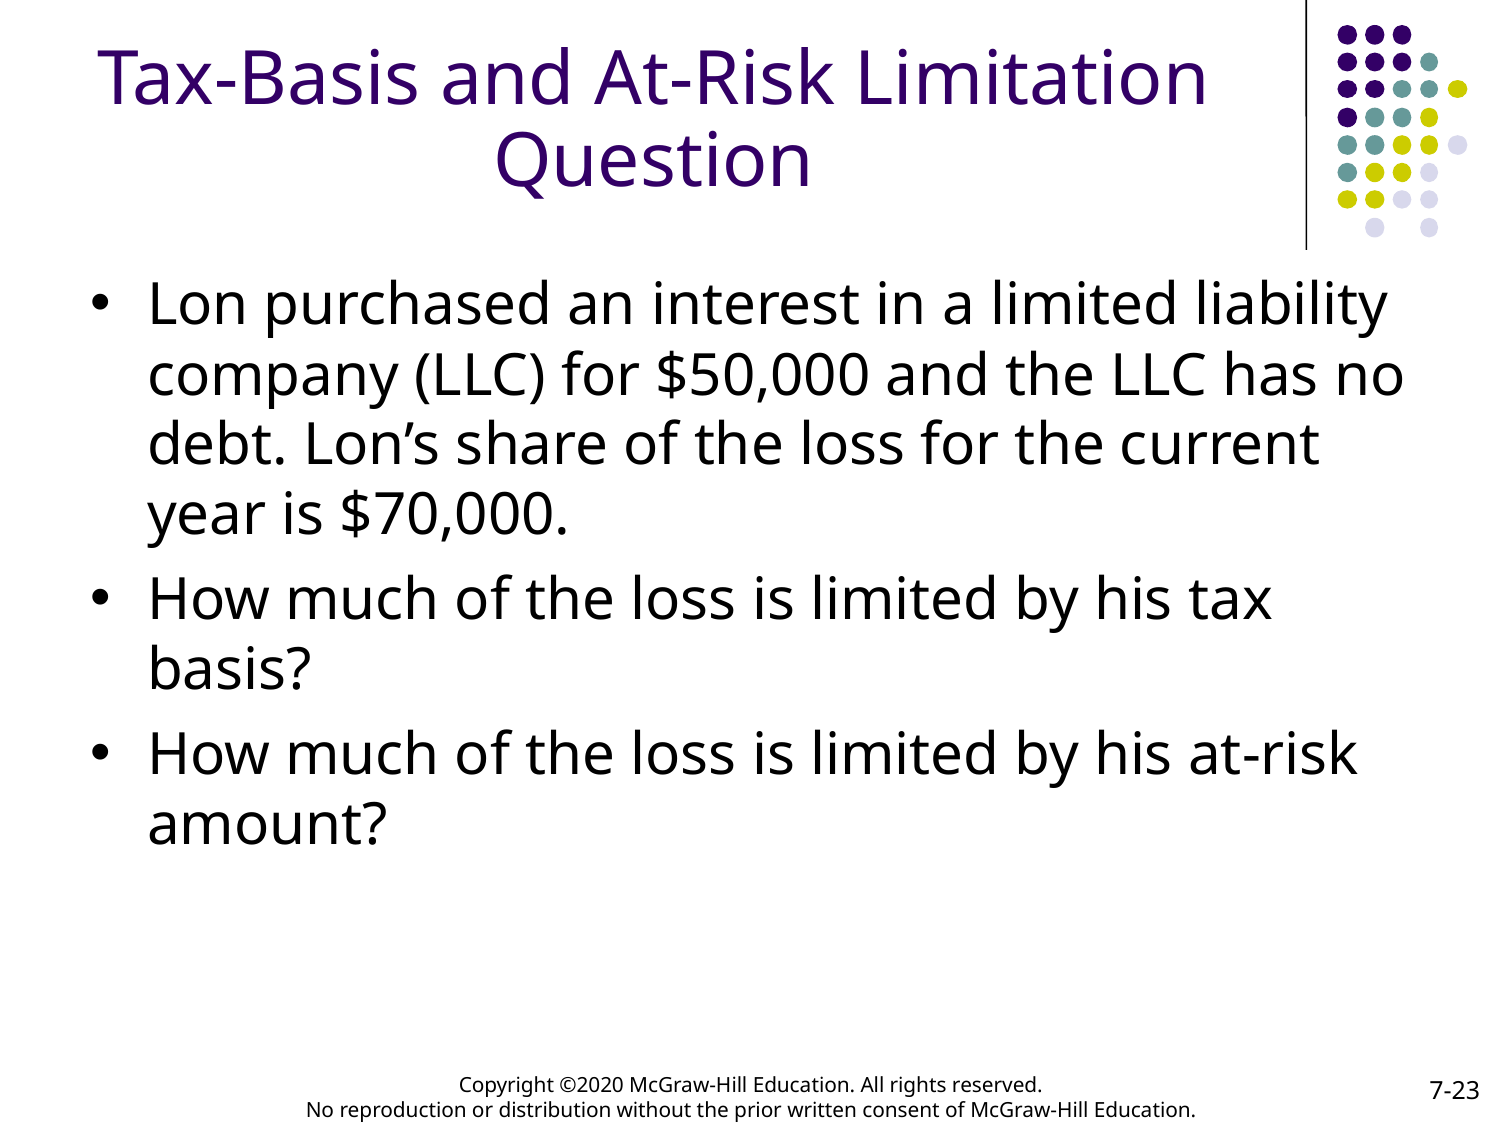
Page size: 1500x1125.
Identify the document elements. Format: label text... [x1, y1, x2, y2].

slide_number 7-23 [1345, 1061, 1496, 1122]
list Lon purchased an interest in a limited liability company (LLC) for $50,000 and the LLC has no debt. Lon’s share of the loss for the current year is $70,000. How much of the loss is limited by his tax basis? How much of the loss is limited by his at-risk amount? [75, 259, 1425, 1062]
title Tax-Basis and At-Risk Limitation Question [32, 8, 1275, 234]
